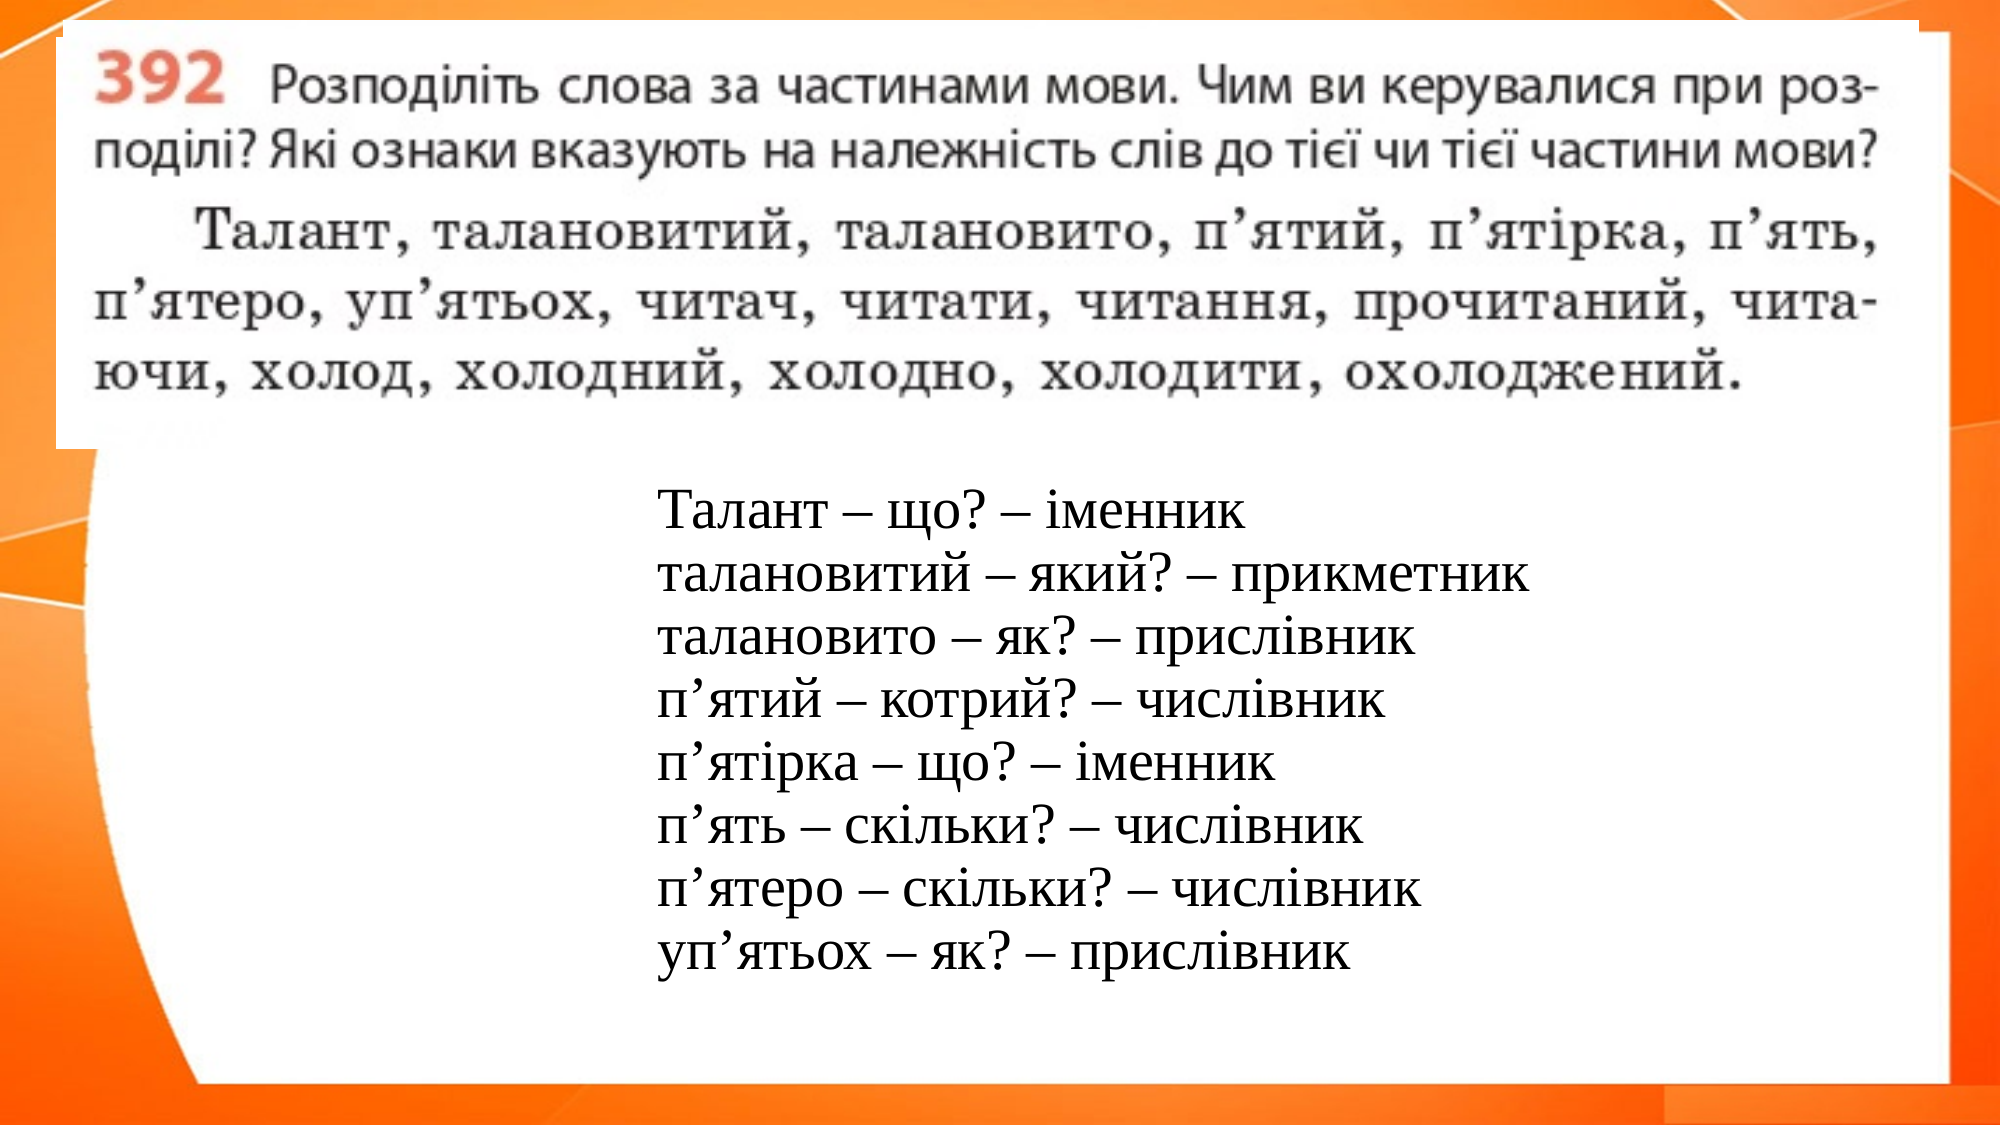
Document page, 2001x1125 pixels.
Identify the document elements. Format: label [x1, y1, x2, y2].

list [63, 20, 1919, 435]
picture [0, 0, 2000, 1125]
